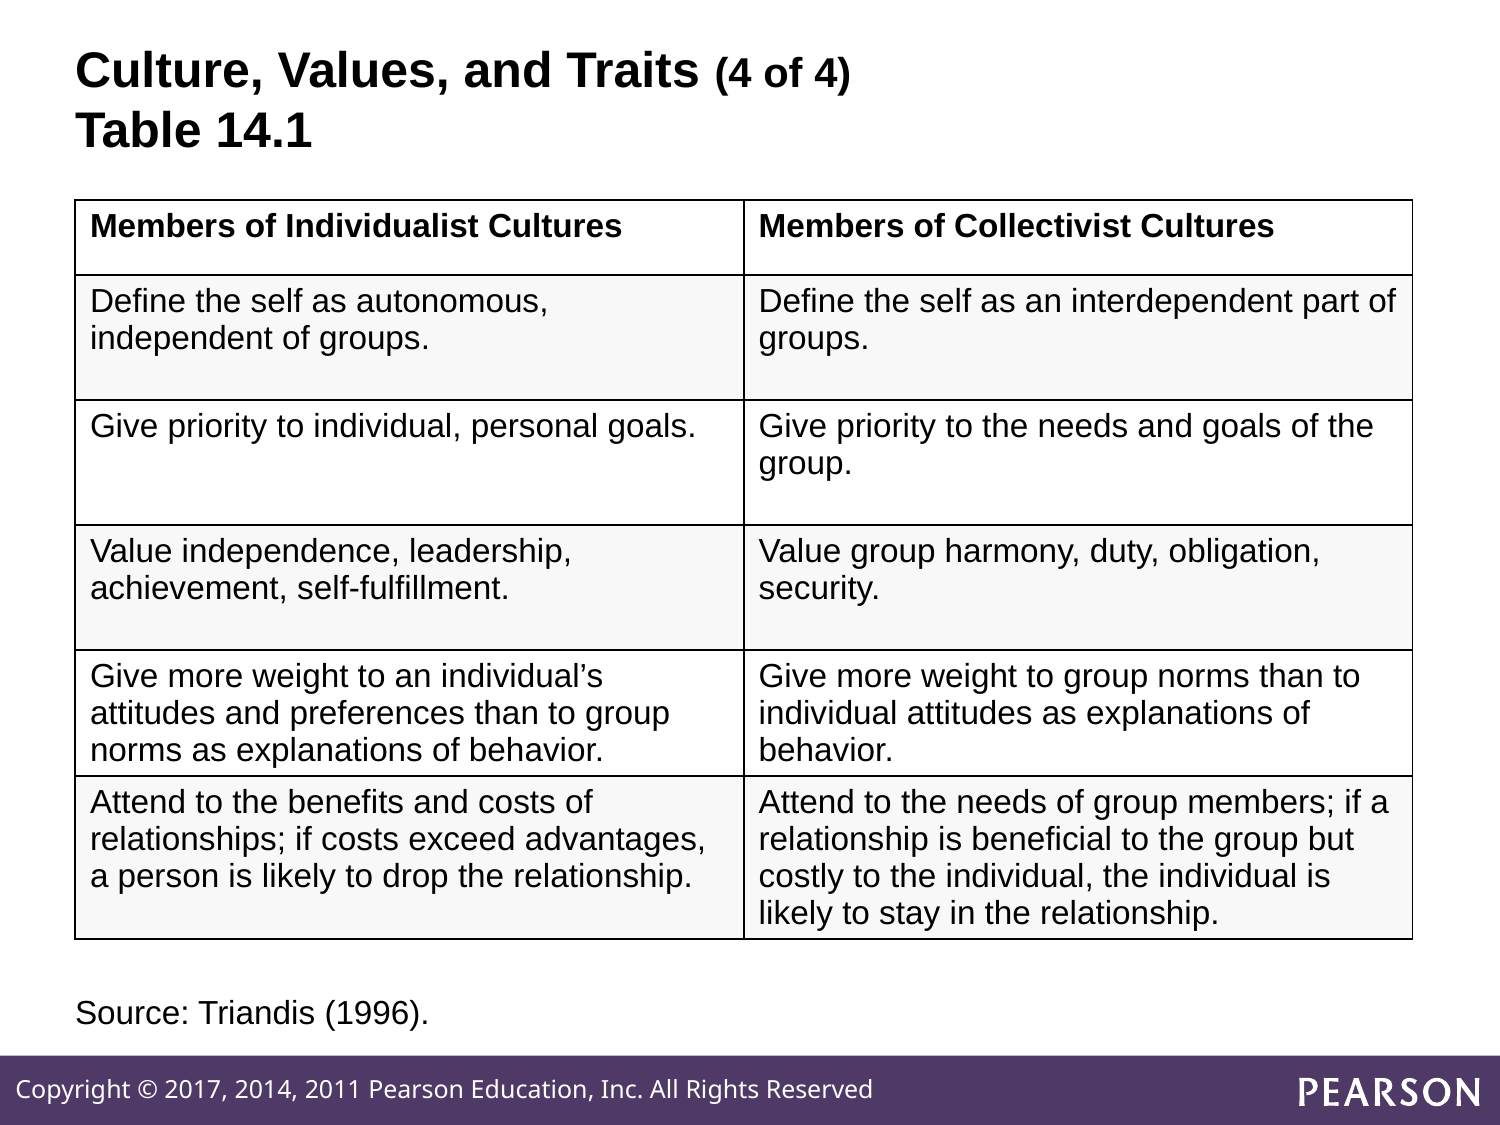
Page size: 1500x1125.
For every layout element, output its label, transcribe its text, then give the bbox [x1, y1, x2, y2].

table_cell Define the self as autonomous, independent of groups. [76, 276, 743, 399]
title Culture, Values, and Traits (4 of 4) Table 14.1 [75, 37, 1425, 213]
table_cell Define the self as an interdependent part of groups. [745, 276, 1412, 399]
table_cell Give priority to individual, personal goals. [76, 401, 743, 524]
table_cell Give more weight to group norms than to individual attitudes as explanations of behavior. [745, 651, 1412, 775]
table_cell Give more weight to an individual’s attitudes and preferences than to group norms as explanations of behavior. [76, 651, 743, 775]
table_cell Give priority to the needs and goals of the group. [745, 401, 1412, 524]
table_header Members of Individualist Cultures [76, 201, 743, 274]
list Source: Triandis (1996). [75, 880, 1425, 1031]
table_cell Value group harmony, duty, obligation, security. [745, 526, 1412, 649]
table_header Members of Collectivist Cultures [745, 201, 1412, 274]
table_cell Attend to the benefits and costs of relationships; if costs exceed advantages, a person is likely to drop the relationship. [76, 777, 743, 938]
table_cell Attend to the needs of group members; if a relationship is beneficial to the group but costly to the individual, the individual is likely to stay in the relationship. [745, 777, 1412, 938]
table_cell Value independence, leadership, achievement, self-fulfillment. [76, 526, 743, 649]
